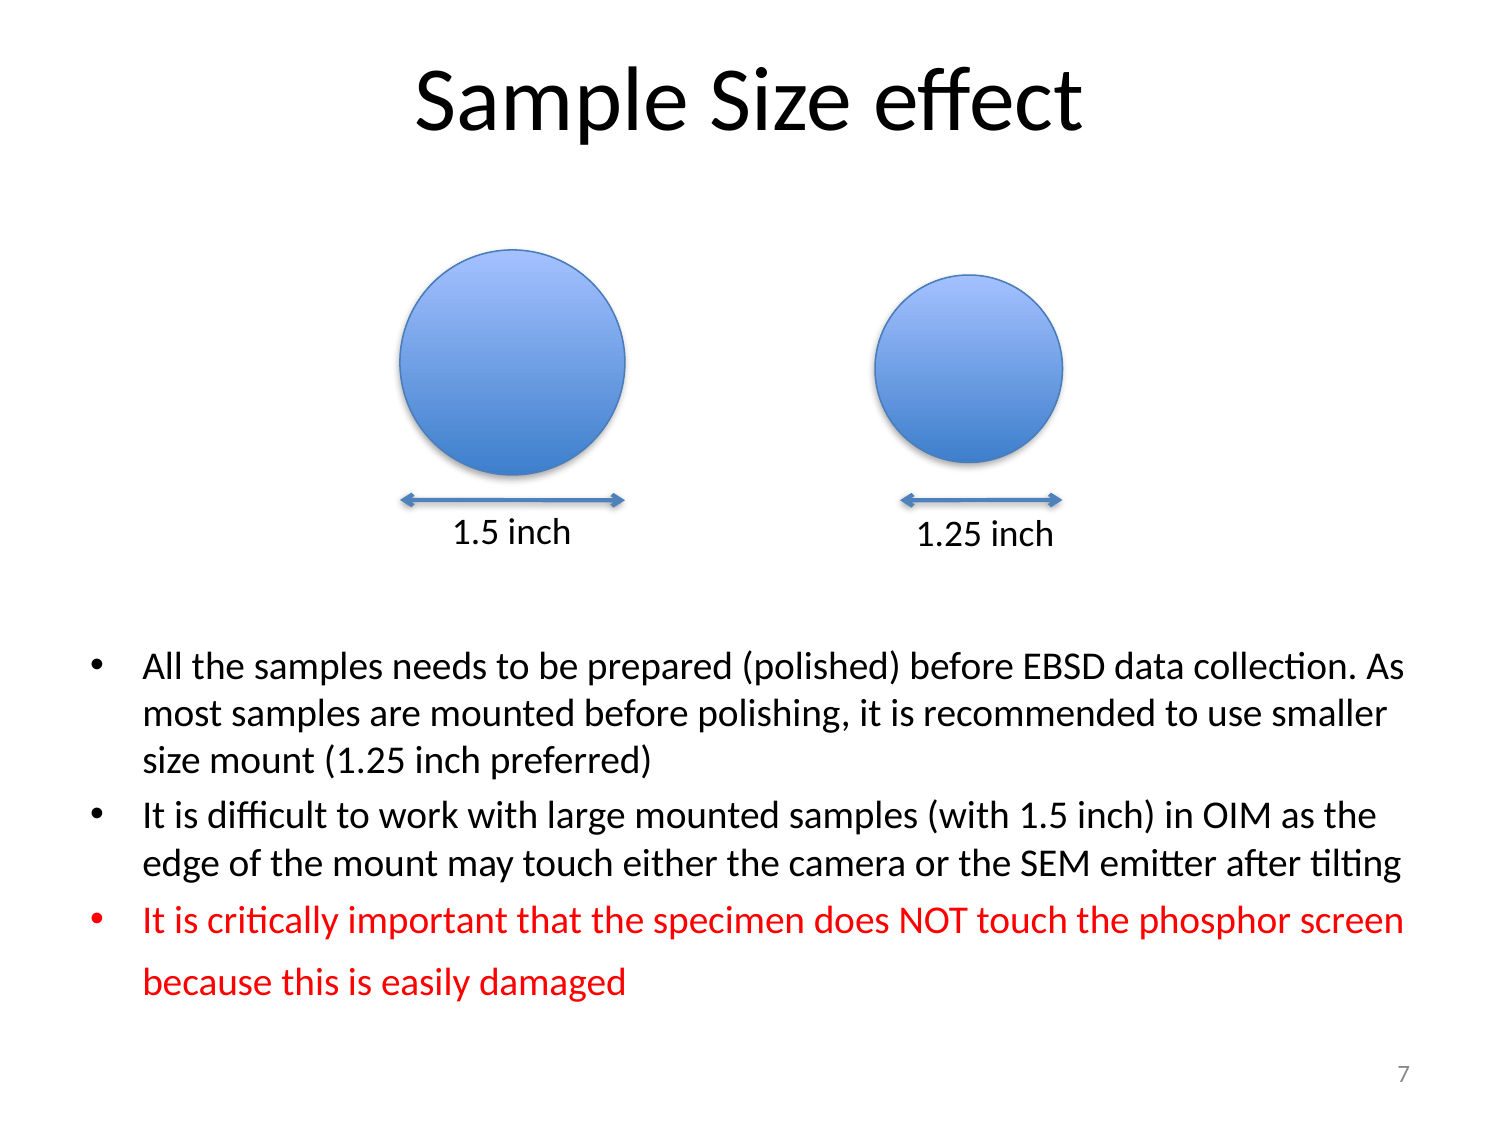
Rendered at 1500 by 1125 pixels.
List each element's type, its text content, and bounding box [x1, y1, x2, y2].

slide_number 7 [1074, 1042, 1425, 1103]
text_box [399, 249, 626, 476]
text_box 1.25 inch [900, 501, 1070, 562]
list All the samples needs to be prepared (polished) before EBSD data collection. As most samples are mounted before polishing, it is recommended to use smaller size mount (1.25 inch preferred) It is difficult to work with large mounted samples (with 1.5 inch) in OIM as the edge of the mount may touch either the camera or the SEM emitter after tilting It is critically important that the specimen does NOT touch the phosphor screen because this is easily damaged [74, 632, 1426, 1051]
title Sample Size effect [74, 0, 1426, 188]
text_box [874, 274, 1064, 464]
text_box 1.5 inch [437, 510, 587, 560]
